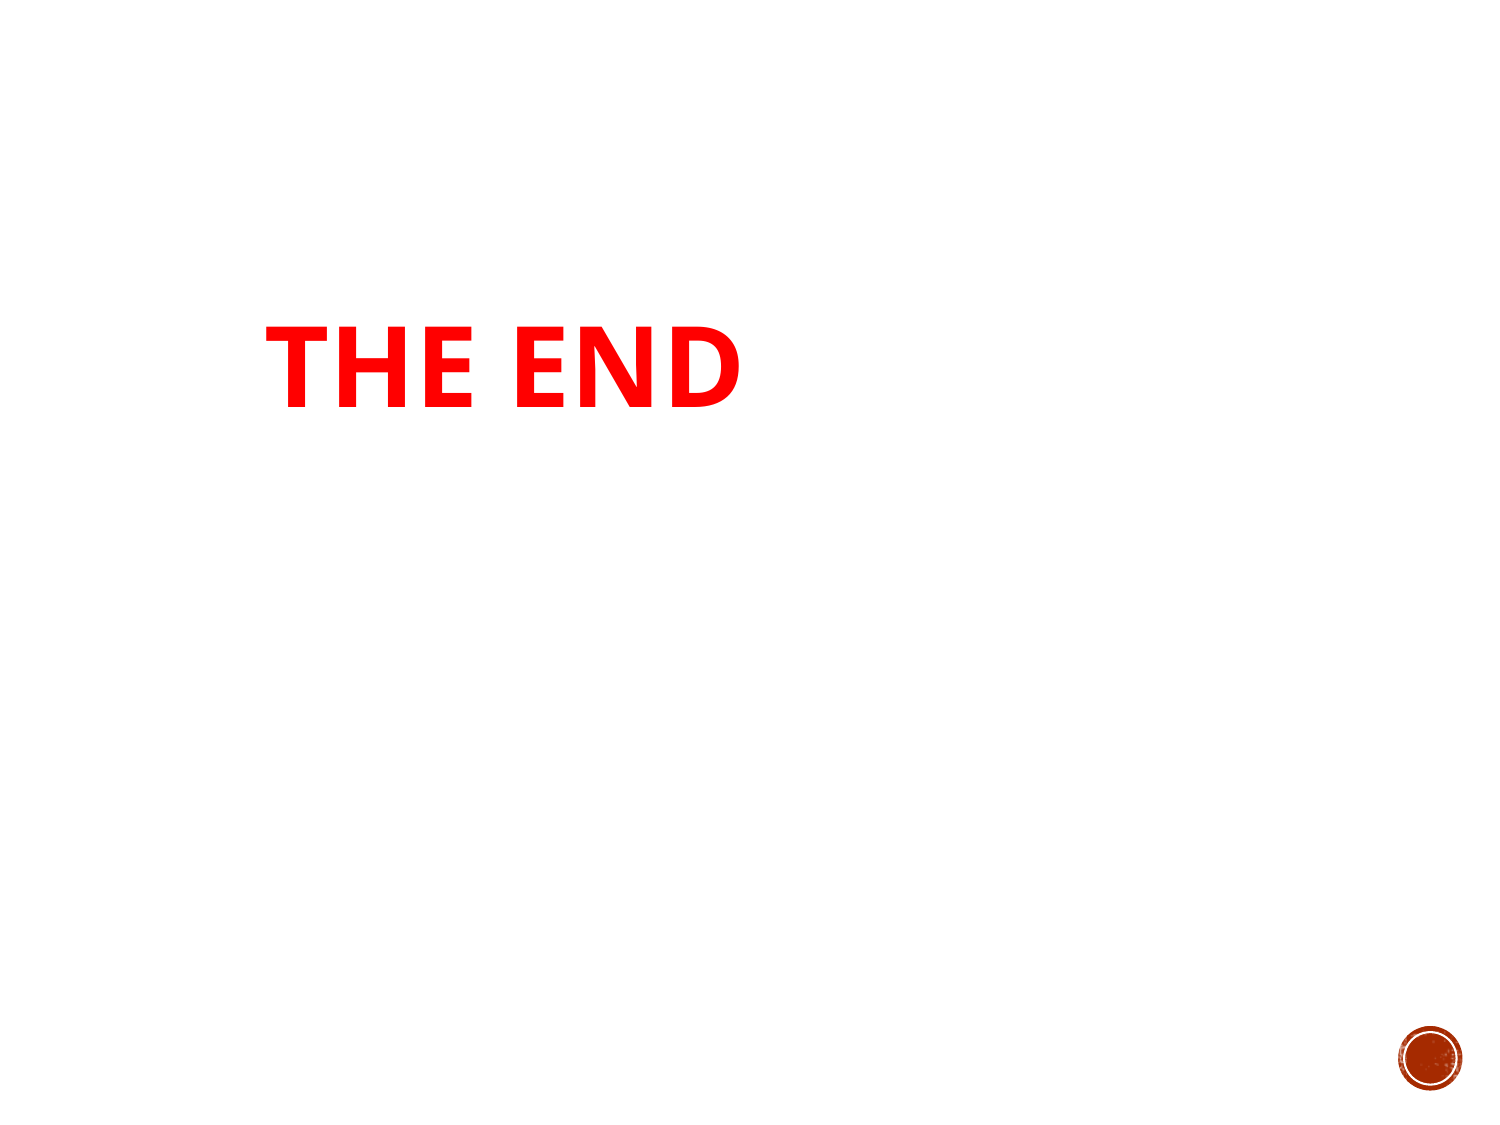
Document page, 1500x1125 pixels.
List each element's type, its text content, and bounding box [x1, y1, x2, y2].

text_box THE END [249, 287, 1013, 438]
